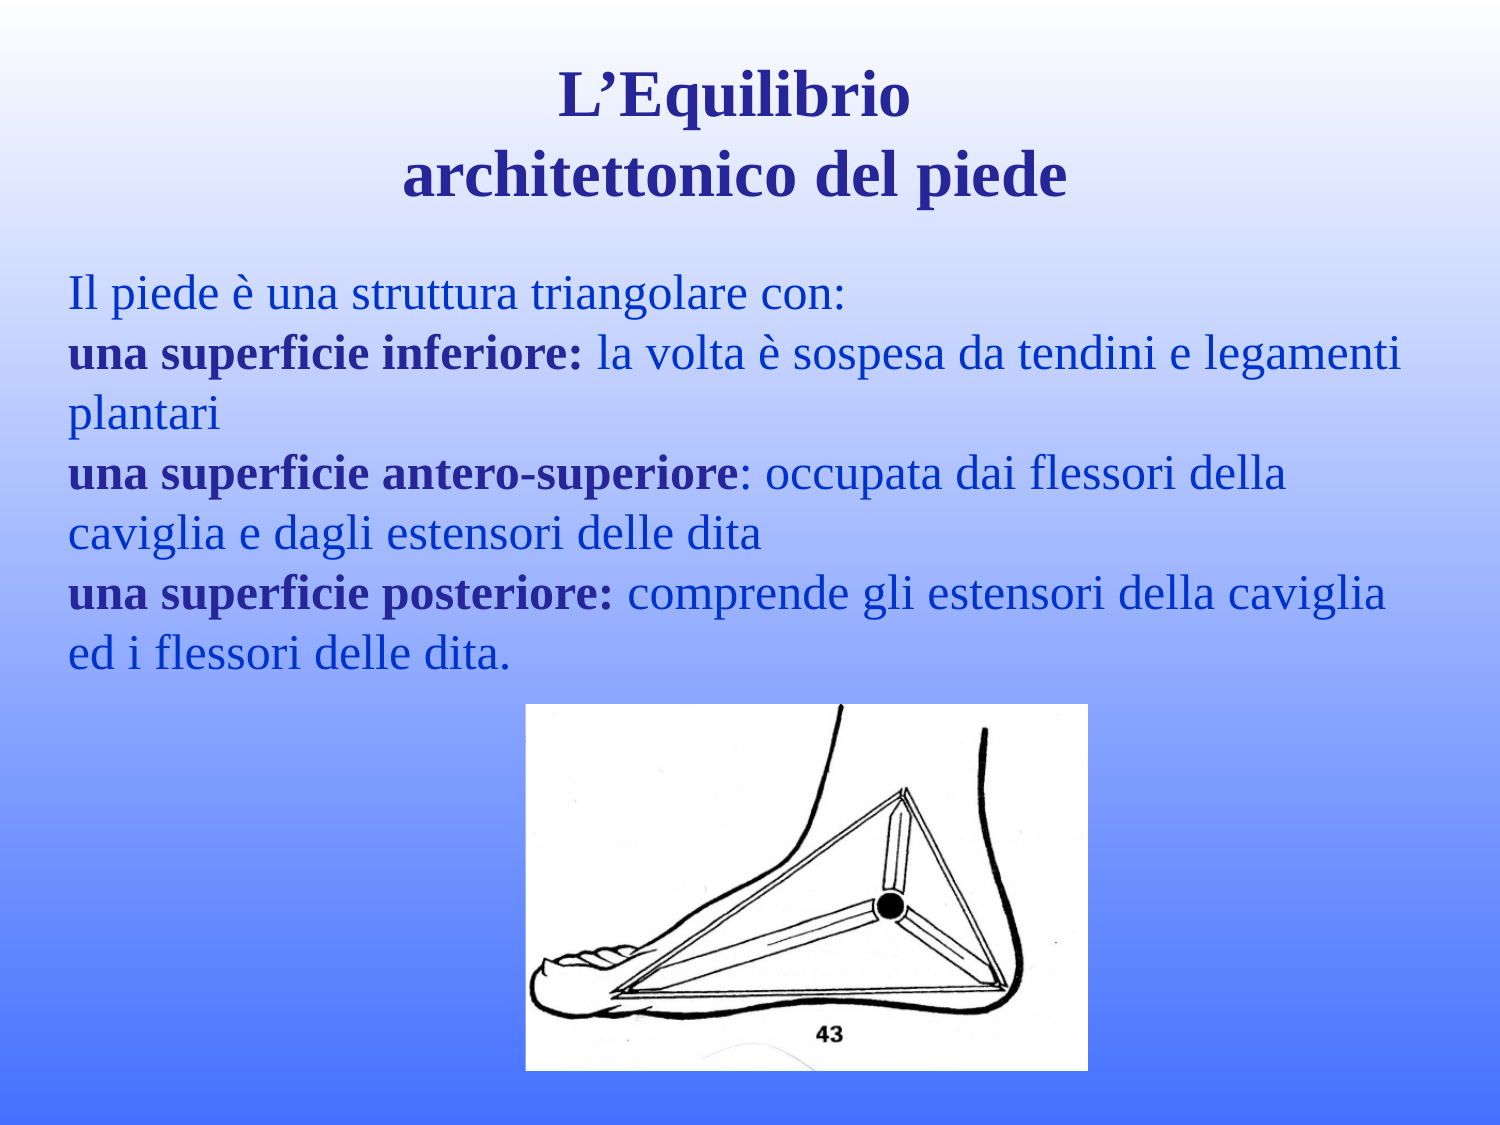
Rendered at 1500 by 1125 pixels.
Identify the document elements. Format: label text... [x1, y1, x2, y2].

picture [525, 703, 1089, 1071]
text_box L’Equilibrio architettonico del piede Il piede è una struttura triangolare con: una superficie inferiore: la volta è sospesa da tendini e legamenti plantari una superficie antero-superiore: occupata dai flessori della caviglia e dagli estensori delle dita una superficie posteriore: comprende gli estensori della caviglia ed i flessori delle dita. [53, 42, 1436, 758]
